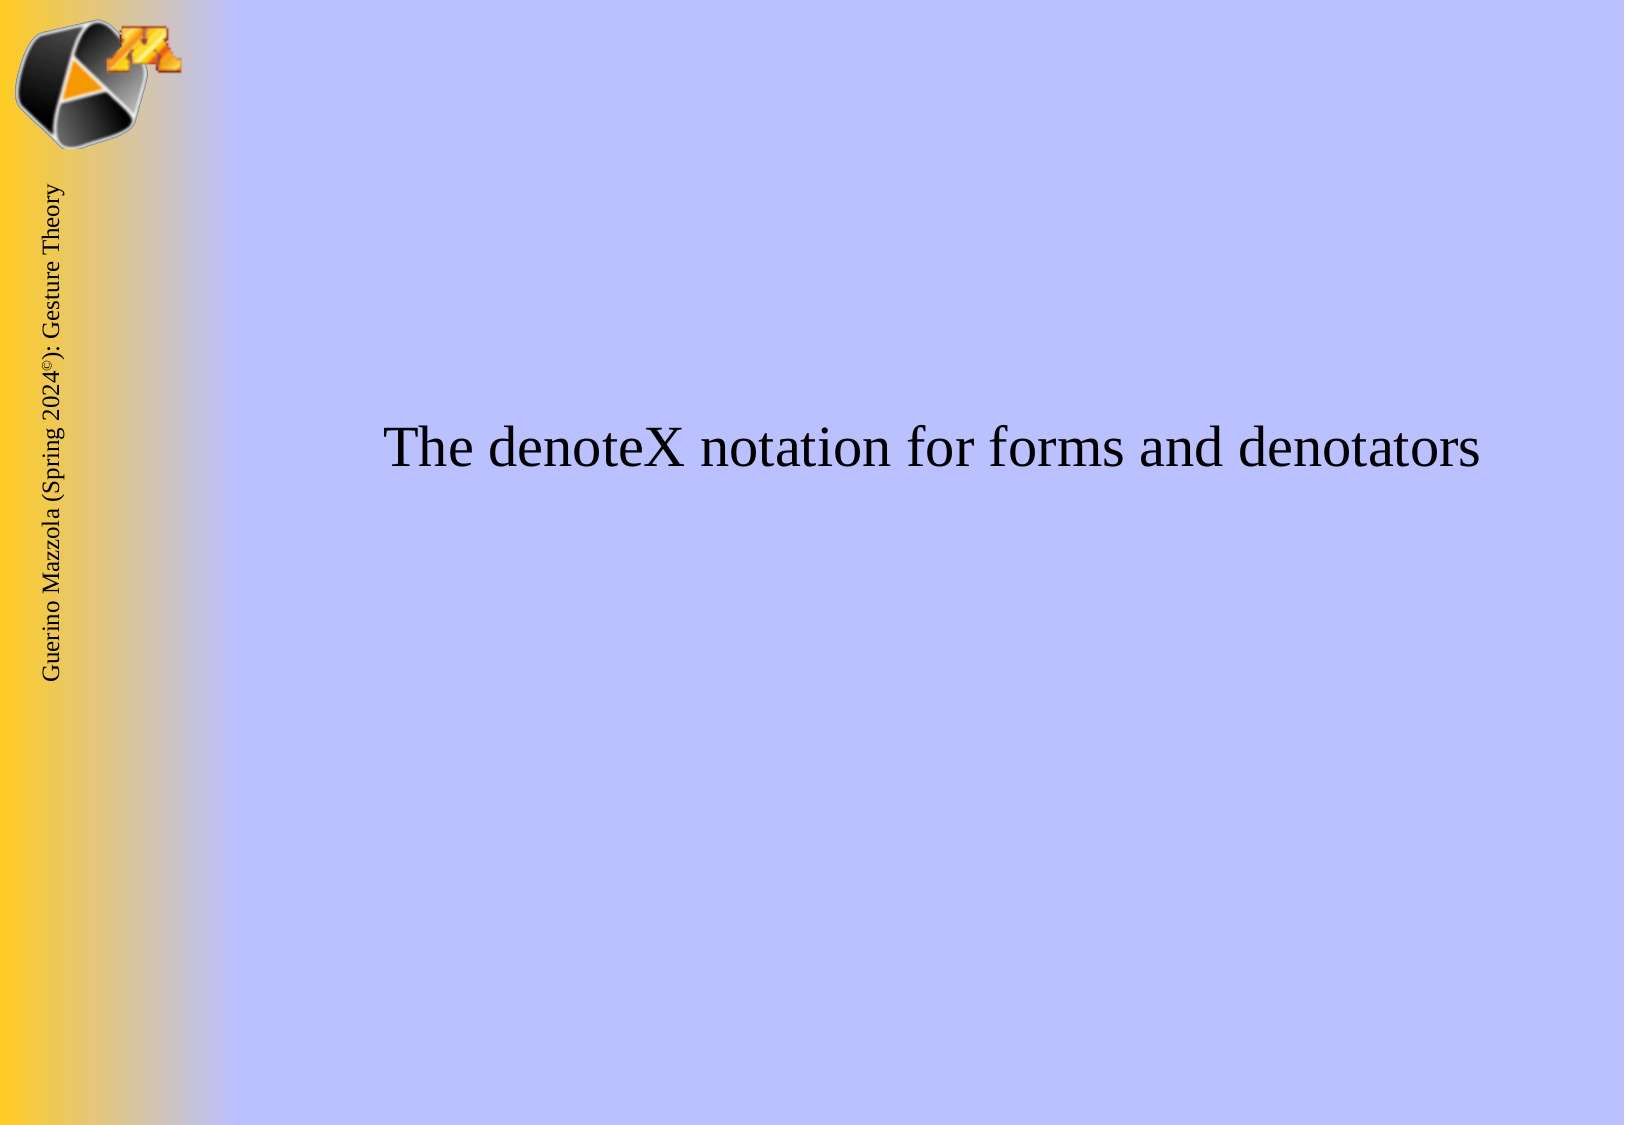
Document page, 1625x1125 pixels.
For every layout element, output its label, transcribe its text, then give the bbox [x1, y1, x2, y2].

picture [12, 18, 197, 149]
text_box The denoteX notation for forms and denotators [368, 400, 1605, 486]
